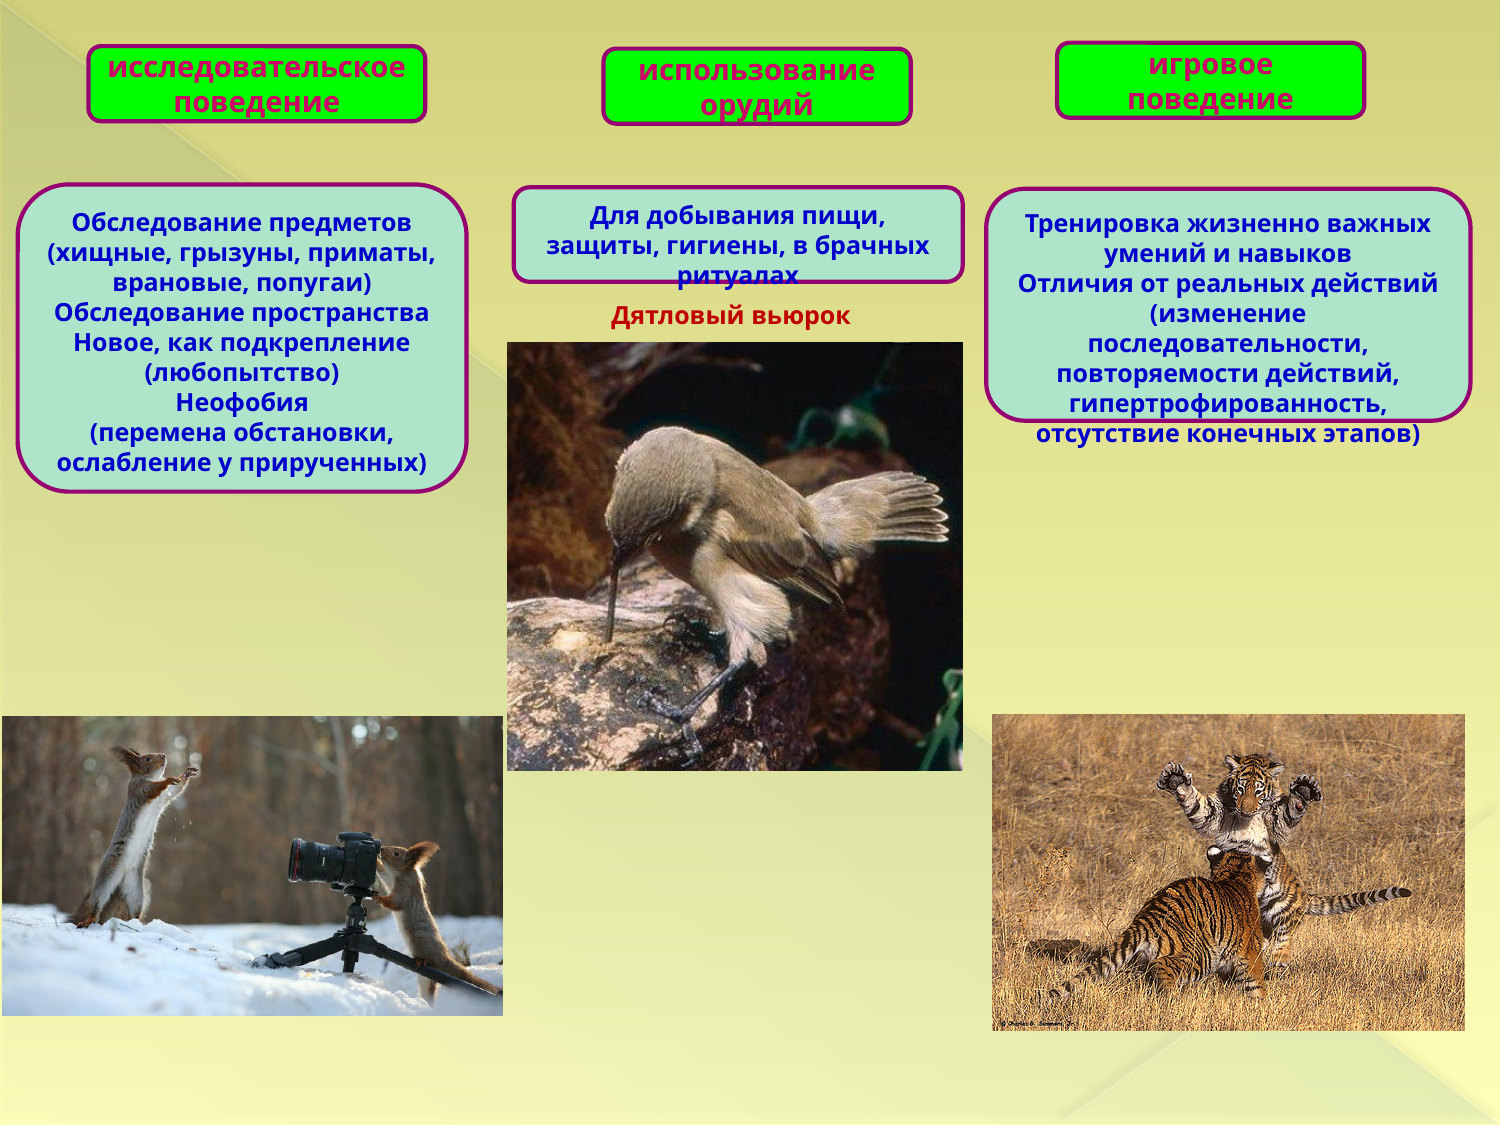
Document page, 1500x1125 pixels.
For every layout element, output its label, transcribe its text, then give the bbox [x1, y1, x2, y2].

text_box Обследование предметов (хищные, грызуны, приматы, врановые, попугаи) Обследование пространства Новое, как подкрепление (любопытство) Неофобия (перемена обстановки, ослабление у прирученных) [15, 182, 469, 494]
picture [1, 715, 503, 1016]
text_box игровое поведение [1054, 40, 1367, 120]
picture [992, 713, 1465, 1032]
picture [507, 341, 964, 771]
text_box использование орудий [601, 46, 913, 126]
text_box исследовательское поведение [86, 44, 428, 124]
text_box Дятловый вьюрок [596, 292, 866, 329]
text_box Тренировка жизненно важных умений и навыков Отличия от реальных действий (изменение последовательности, повторяемости действий, гипертрофированность, отсутствие конечных этапов) [984, 186, 1473, 423]
text_box Для добывания пищи, защиты, гигиены, в брачных ритуалах [511, 185, 965, 284]
